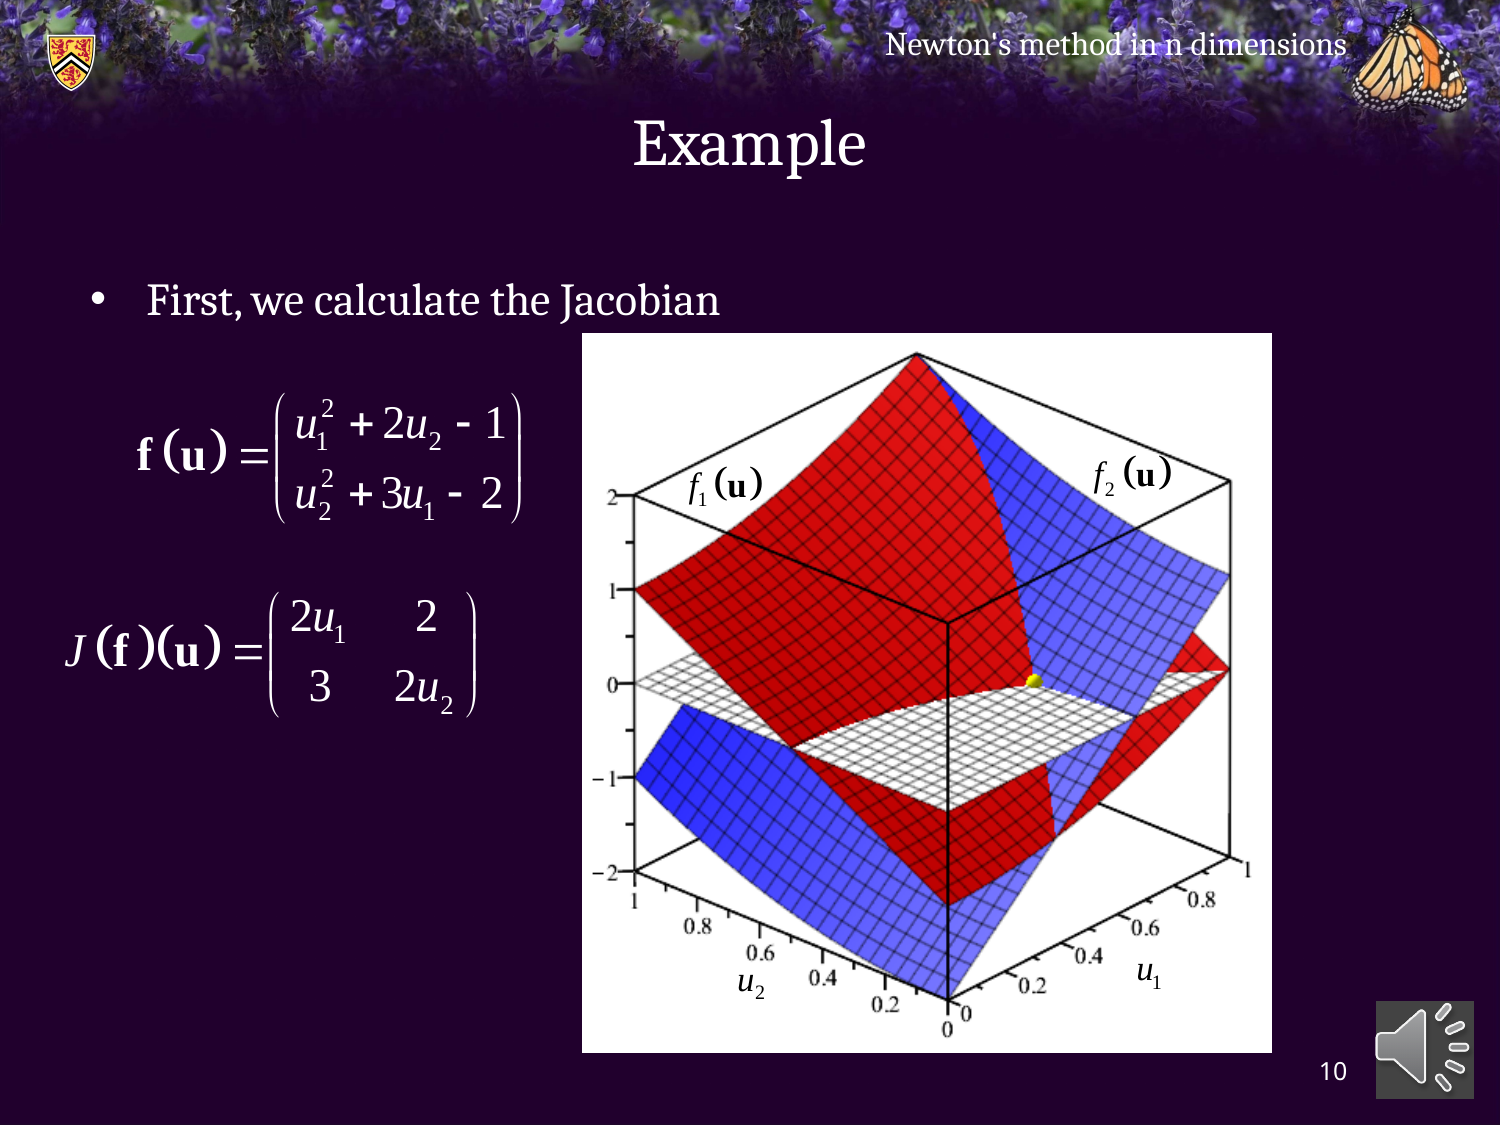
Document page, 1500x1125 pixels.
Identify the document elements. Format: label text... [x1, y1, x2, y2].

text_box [731, 955, 774, 1009]
list First, we calculate the Jacobian [75, 262, 1425, 1005]
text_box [1080, 447, 1179, 509]
picture [0, 0, 1500, 1125]
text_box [129, 380, 538, 537]
title Example [75, 45, 1425, 233]
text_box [53, 581, 495, 728]
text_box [675, 458, 767, 519]
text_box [1130, 944, 1170, 999]
footer Newton's method in n dimensions [320, 12, 1363, 73]
slide_number 10 [1187, 1042, 1363, 1103]
